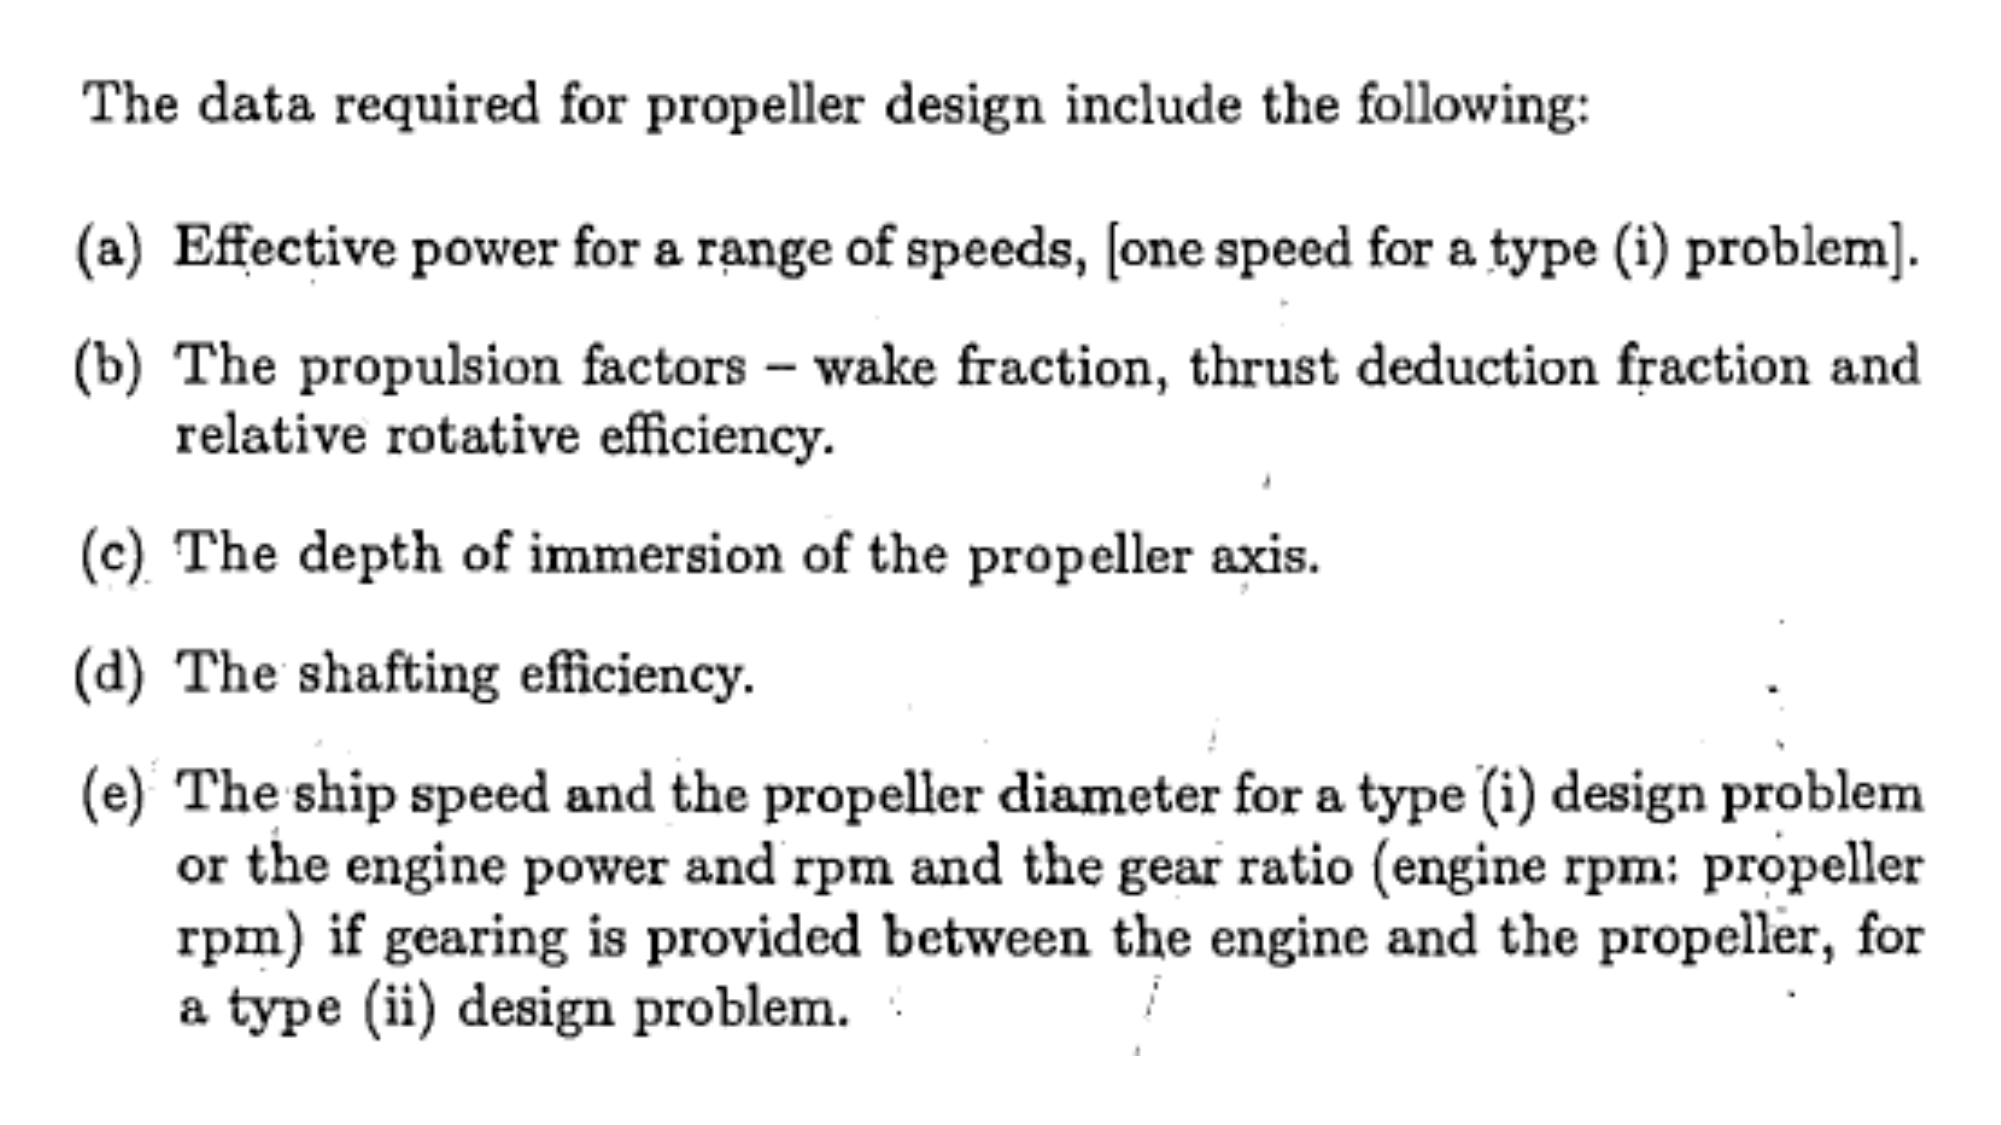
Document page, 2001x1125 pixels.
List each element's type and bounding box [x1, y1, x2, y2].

picture [41, 67, 1955, 1056]
